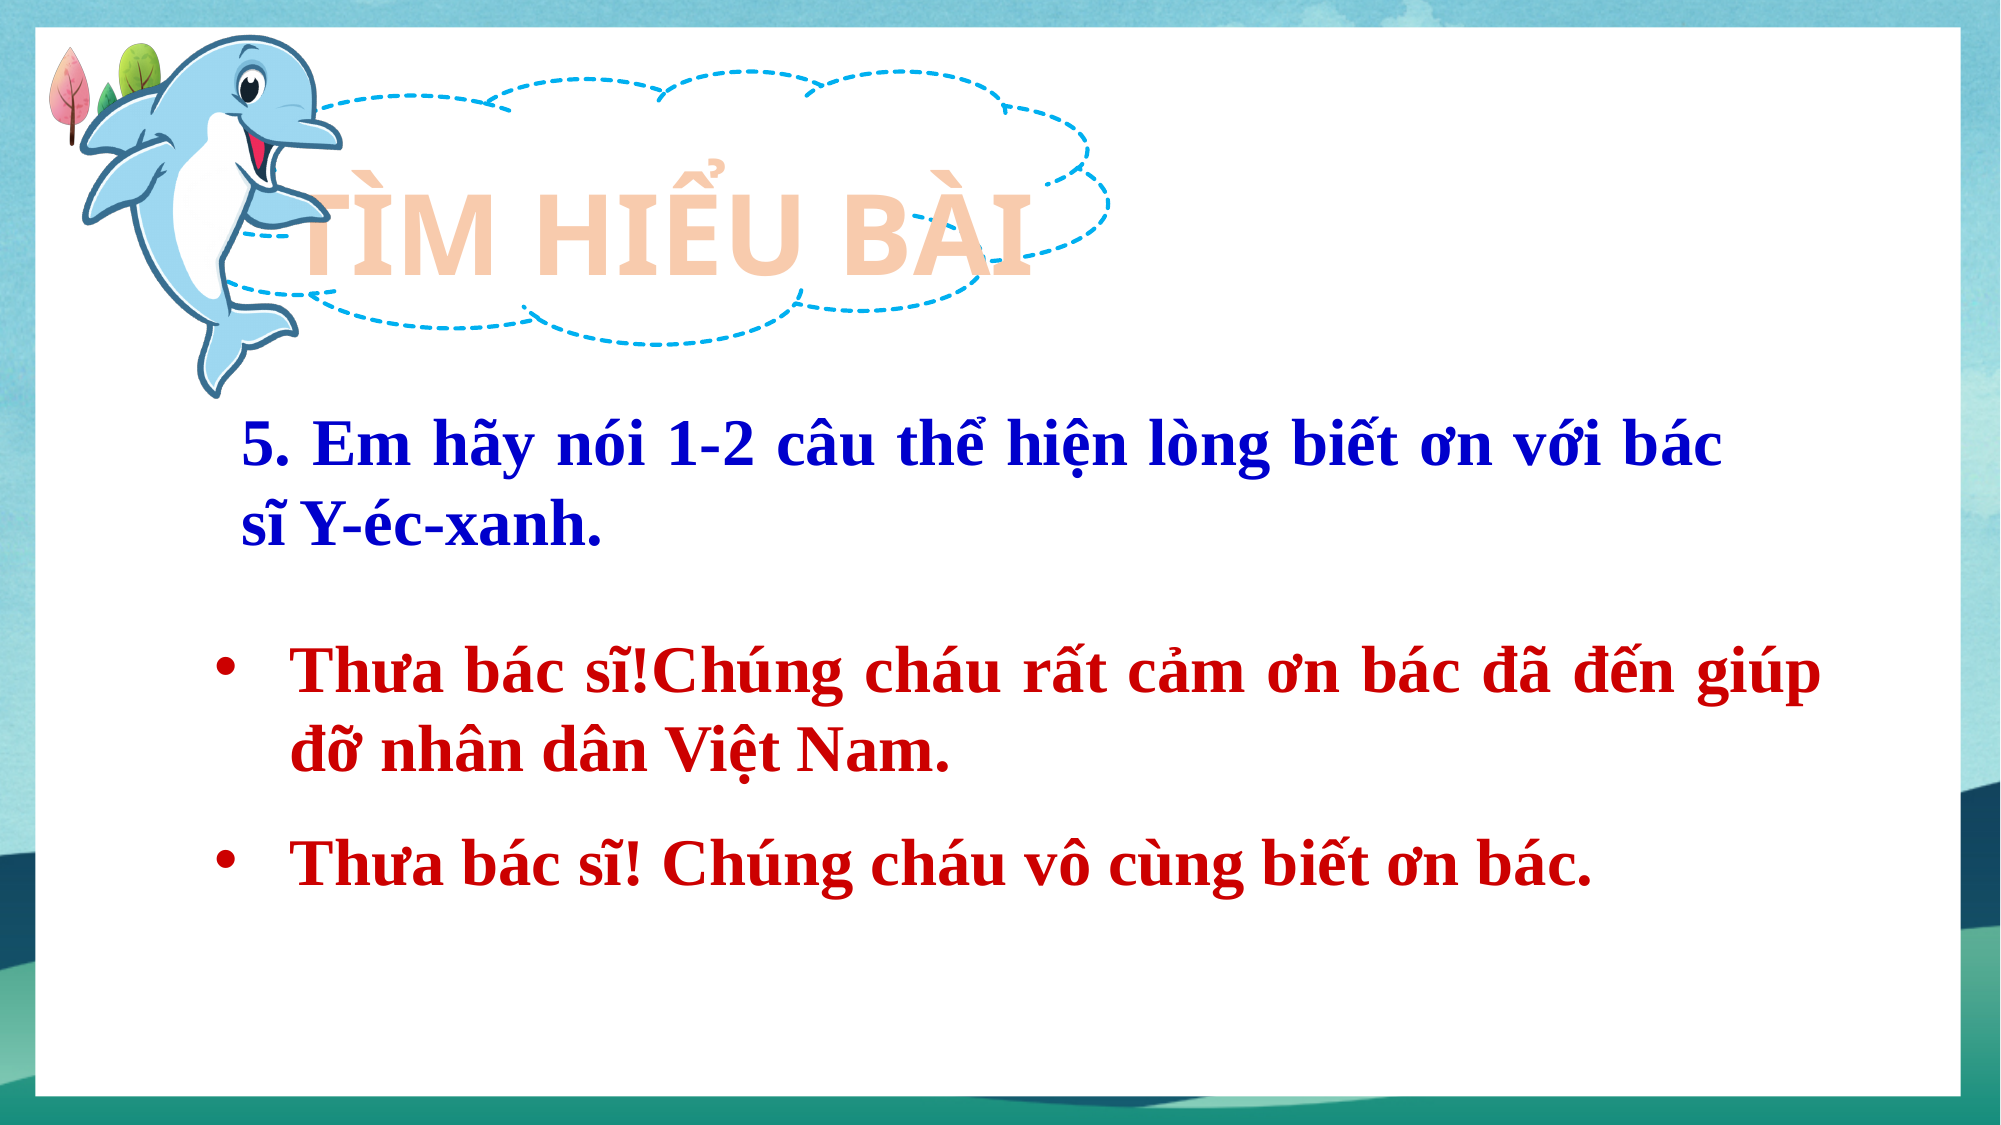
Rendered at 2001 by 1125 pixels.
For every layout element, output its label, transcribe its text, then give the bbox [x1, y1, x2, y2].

picture [0, 0, 2001, 1125]
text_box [66, 21, 1108, 382]
text_box Thưa bác sĩ!Chúng cháu rất cảm ơn bác đã đến giúp đỡ nhân dân Việt Nam. Thưa bác sĩ! Chúng cháu vô cùng biết ơn bác. [199, 617, 1840, 906]
text_box 5. Em hãy nói 1-2 câu thể hiện lòng biết ơn với bác sĩ Y-éc-xanh. [226, 391, 1741, 566]
